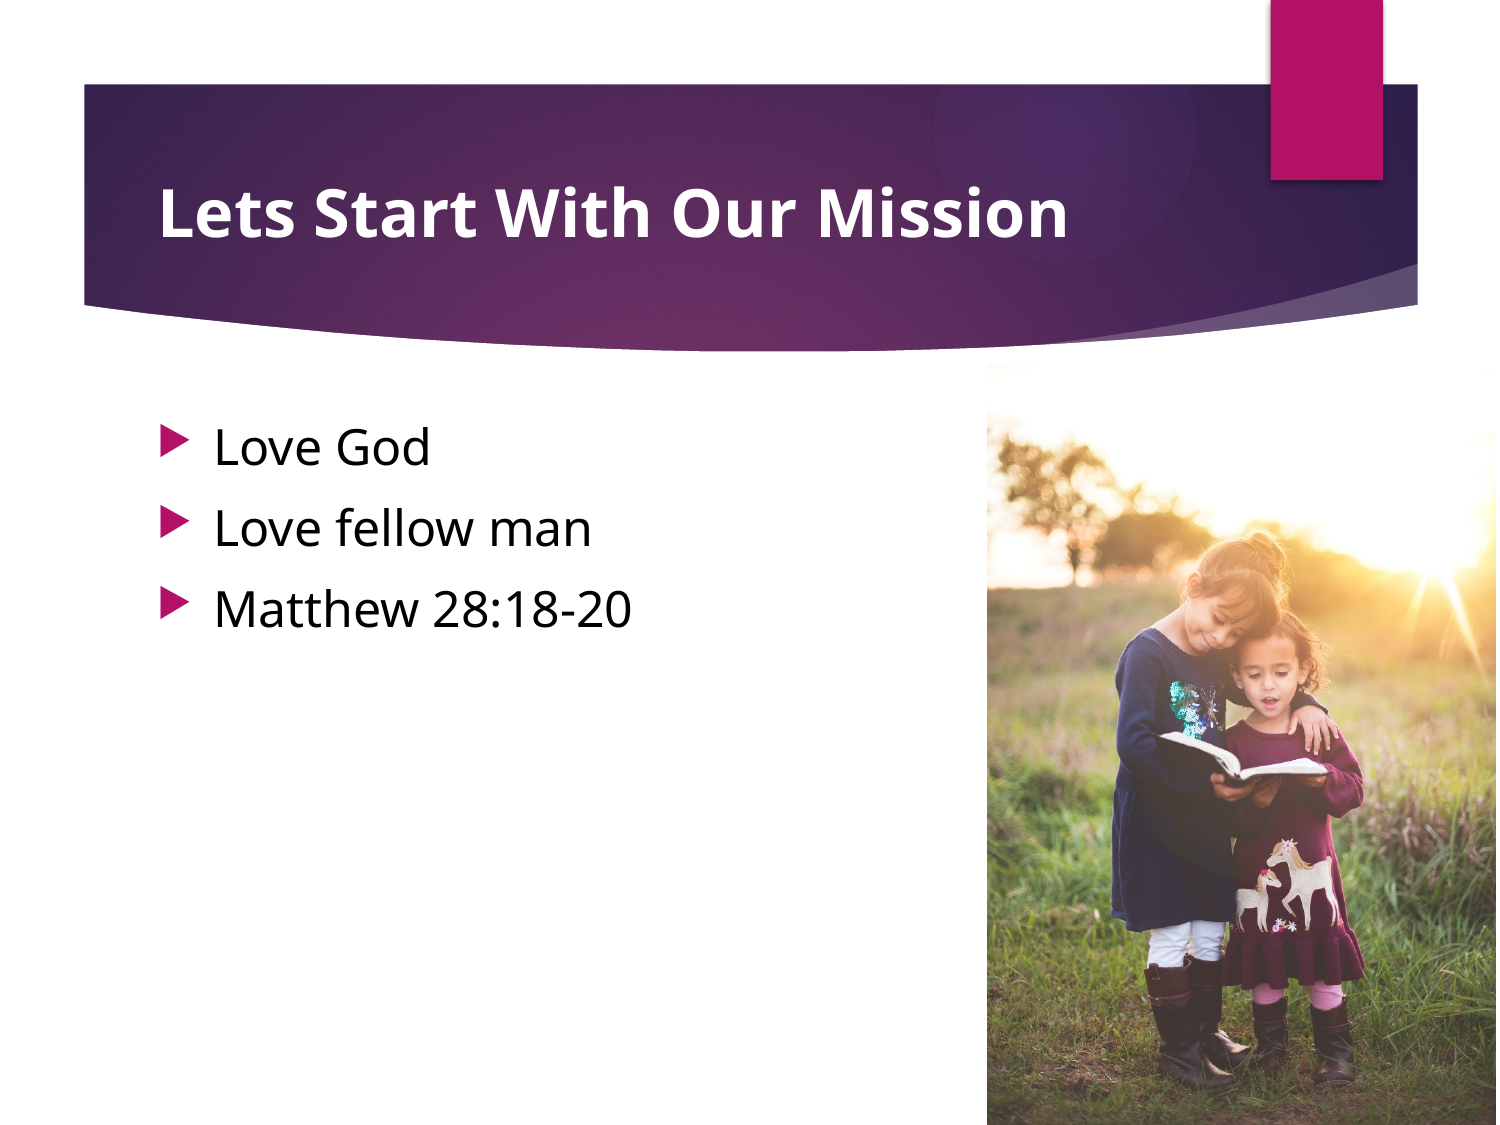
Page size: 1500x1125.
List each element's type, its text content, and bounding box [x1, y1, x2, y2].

title Lets Start With Our Mission [142, 152, 1183, 269]
picture [987, 362, 1497, 1125]
list Love God Love fellow man Matthew 28:18-20 [141, 408, 981, 988]
